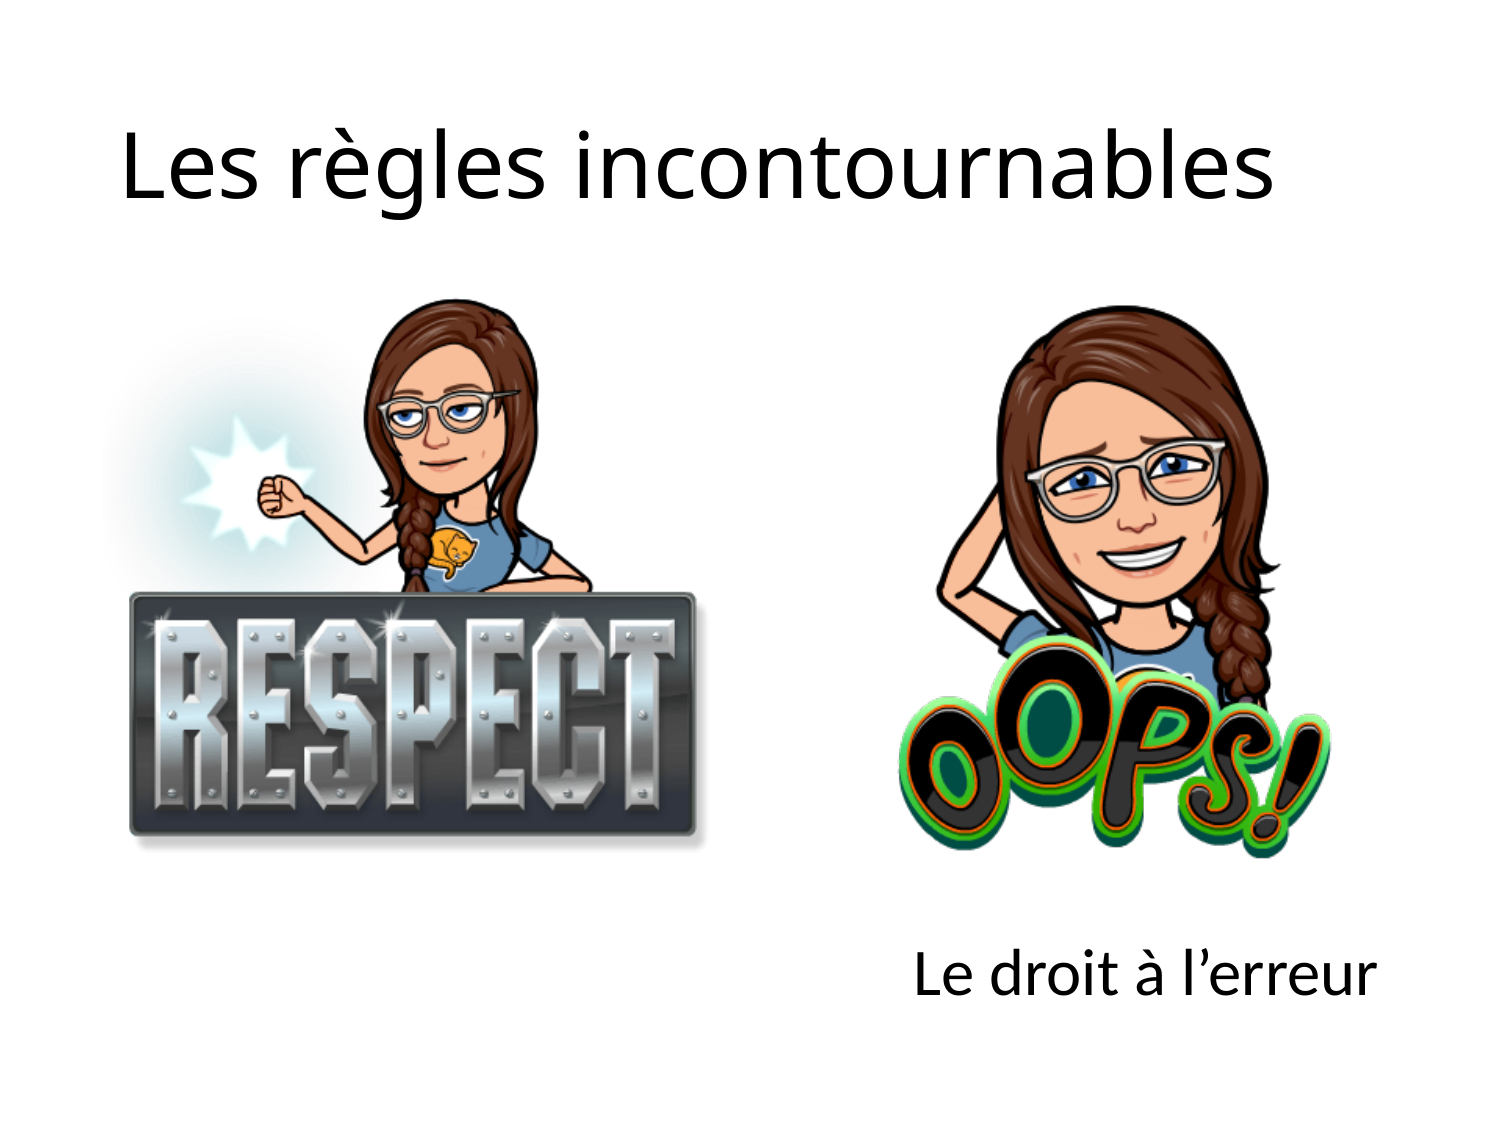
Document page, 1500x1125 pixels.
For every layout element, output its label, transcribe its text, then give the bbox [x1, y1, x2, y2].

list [103, 251, 725, 874]
picture [804, 251, 1424, 874]
text_box Le droit à l’erreur [898, 920, 1395, 1016]
title Les règles incontournables [103, 59, 1397, 278]
